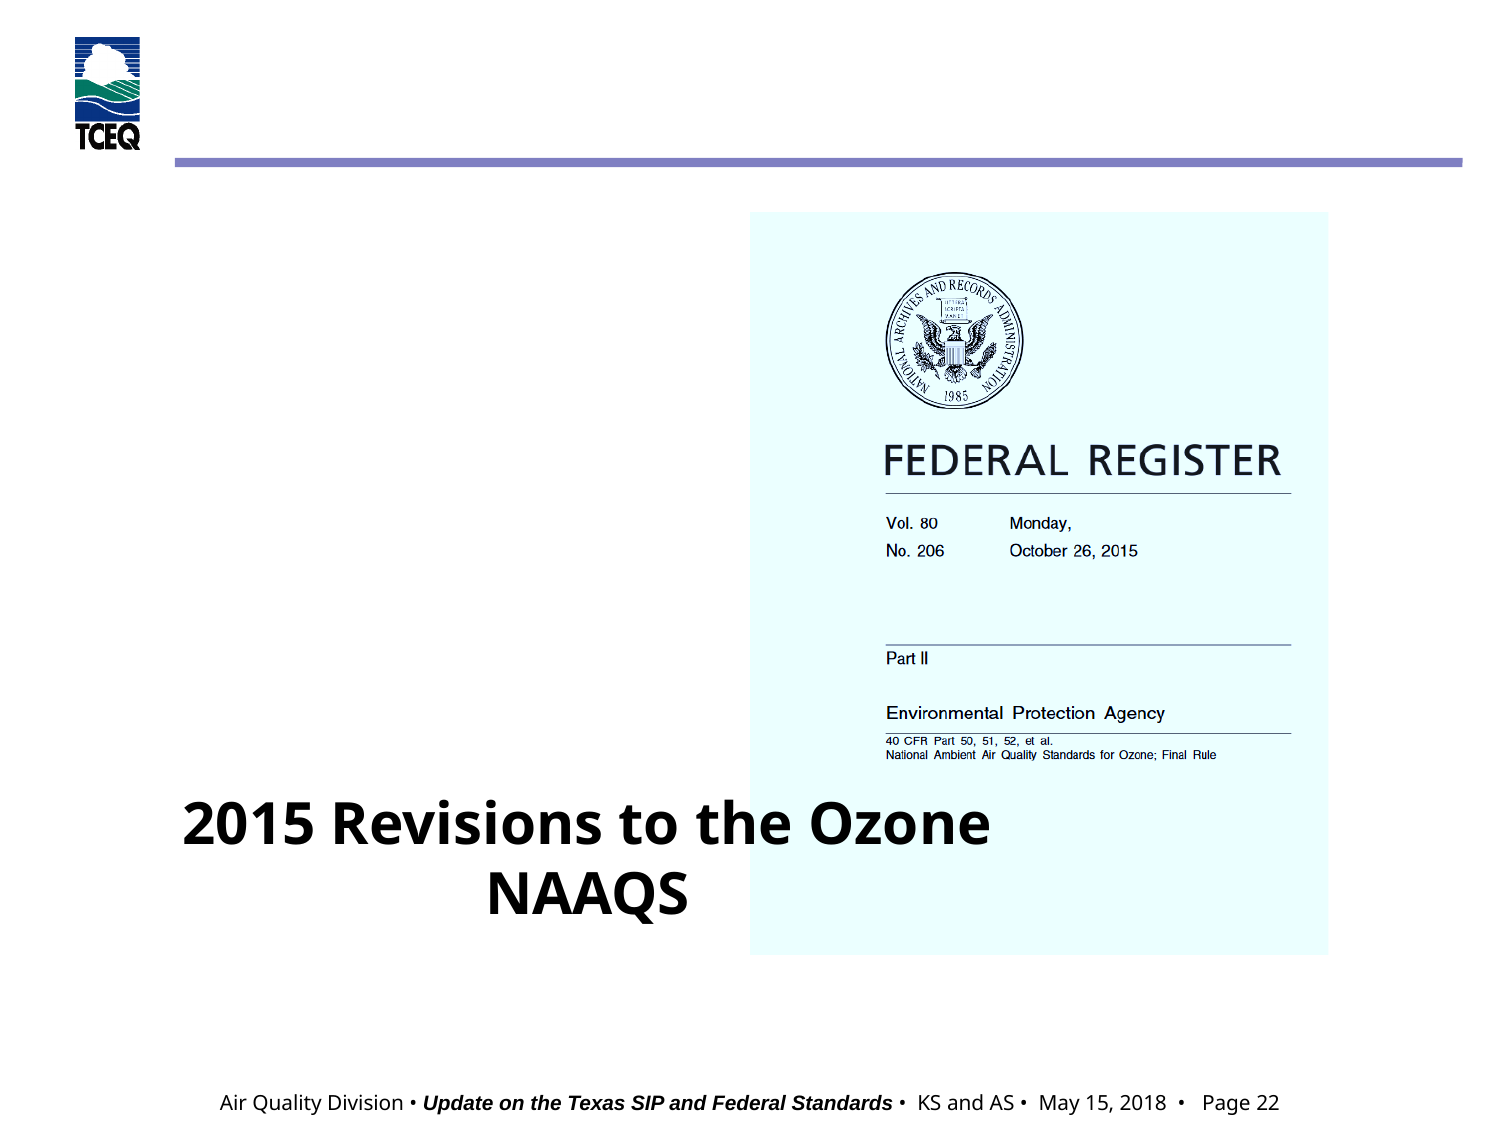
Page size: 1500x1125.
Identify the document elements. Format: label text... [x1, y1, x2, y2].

picture [75, 37, 140, 150]
title 2015 Revisions to the Ozone NAAQS [124, 787, 744, 926]
picture [749, 212, 1329, 955]
